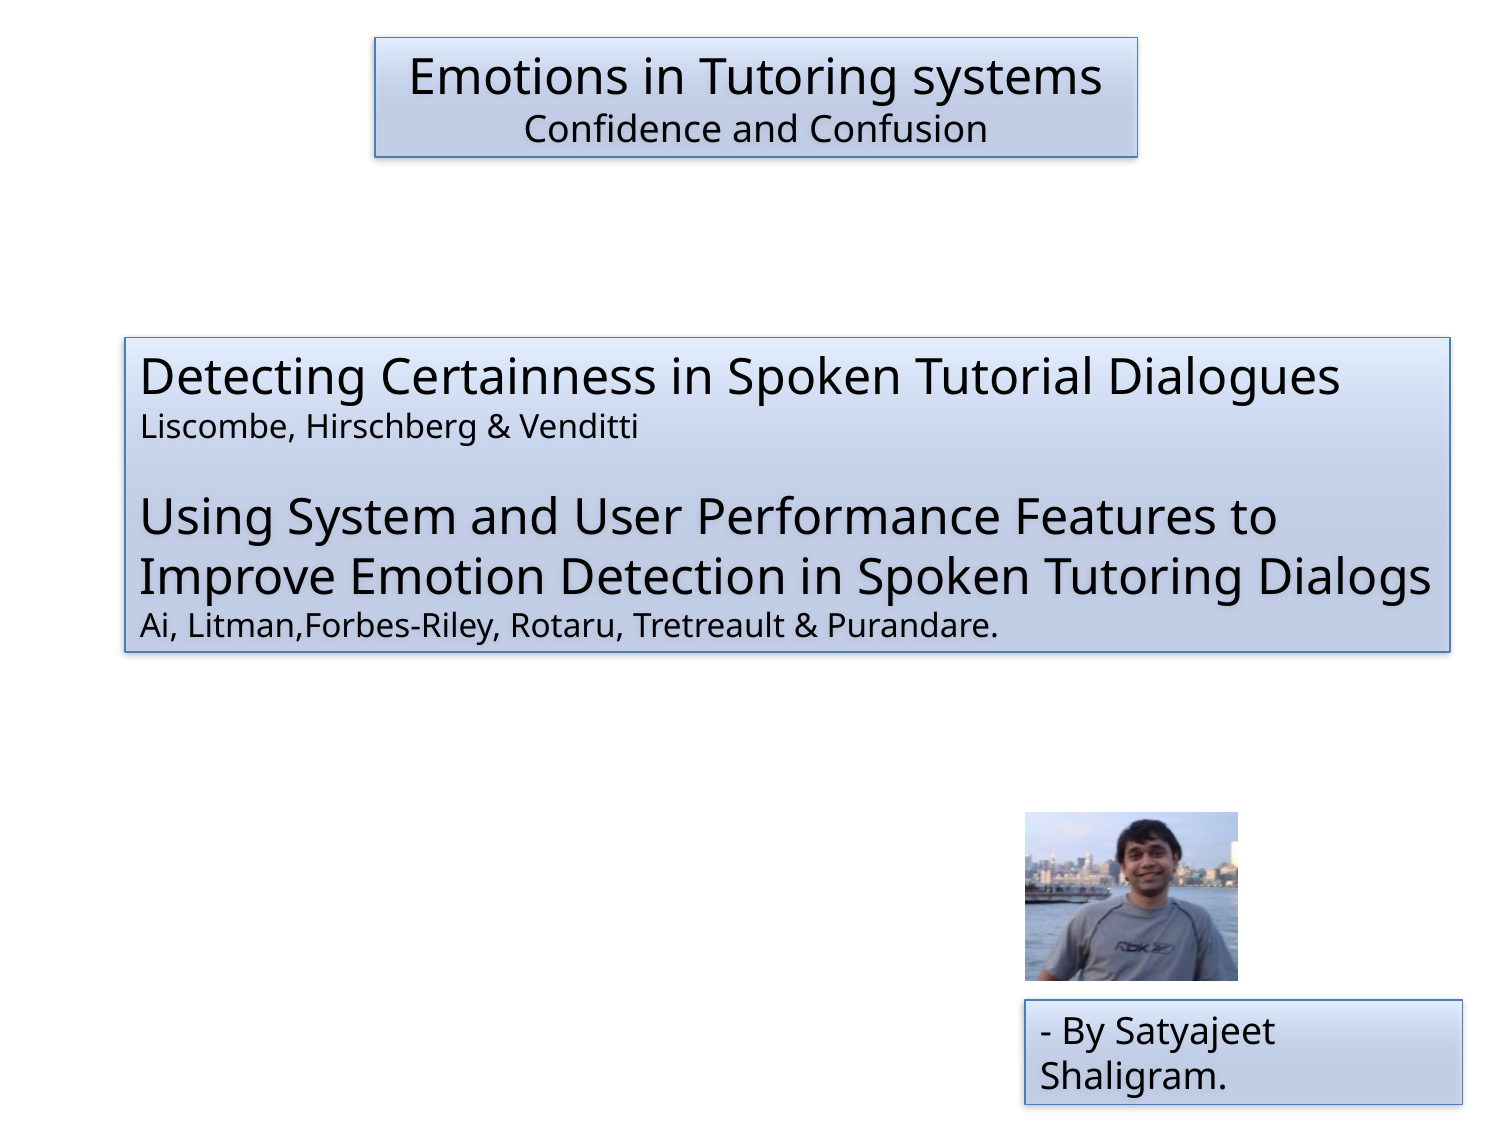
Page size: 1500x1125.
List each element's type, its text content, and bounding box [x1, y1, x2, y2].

text_box Detecting Certainness in Spoken Tutorial Dialogues Liscombe, Hirschberg & Venditti Using System and User Performance Features to Improve Emotion Detection in Spoken Tutoring Dialogs Ai, Litman,Forbes-Riley, Rotaru, Tretreault & Purandare. [124, 337, 1451, 653]
text_box Emotions in Tutoring systems Confidence and Confusion [374, 37, 1138, 158]
picture [1024, 812, 1238, 981]
text_box - By Satyajeet Shaligram. [1024, 999, 1463, 1105]
